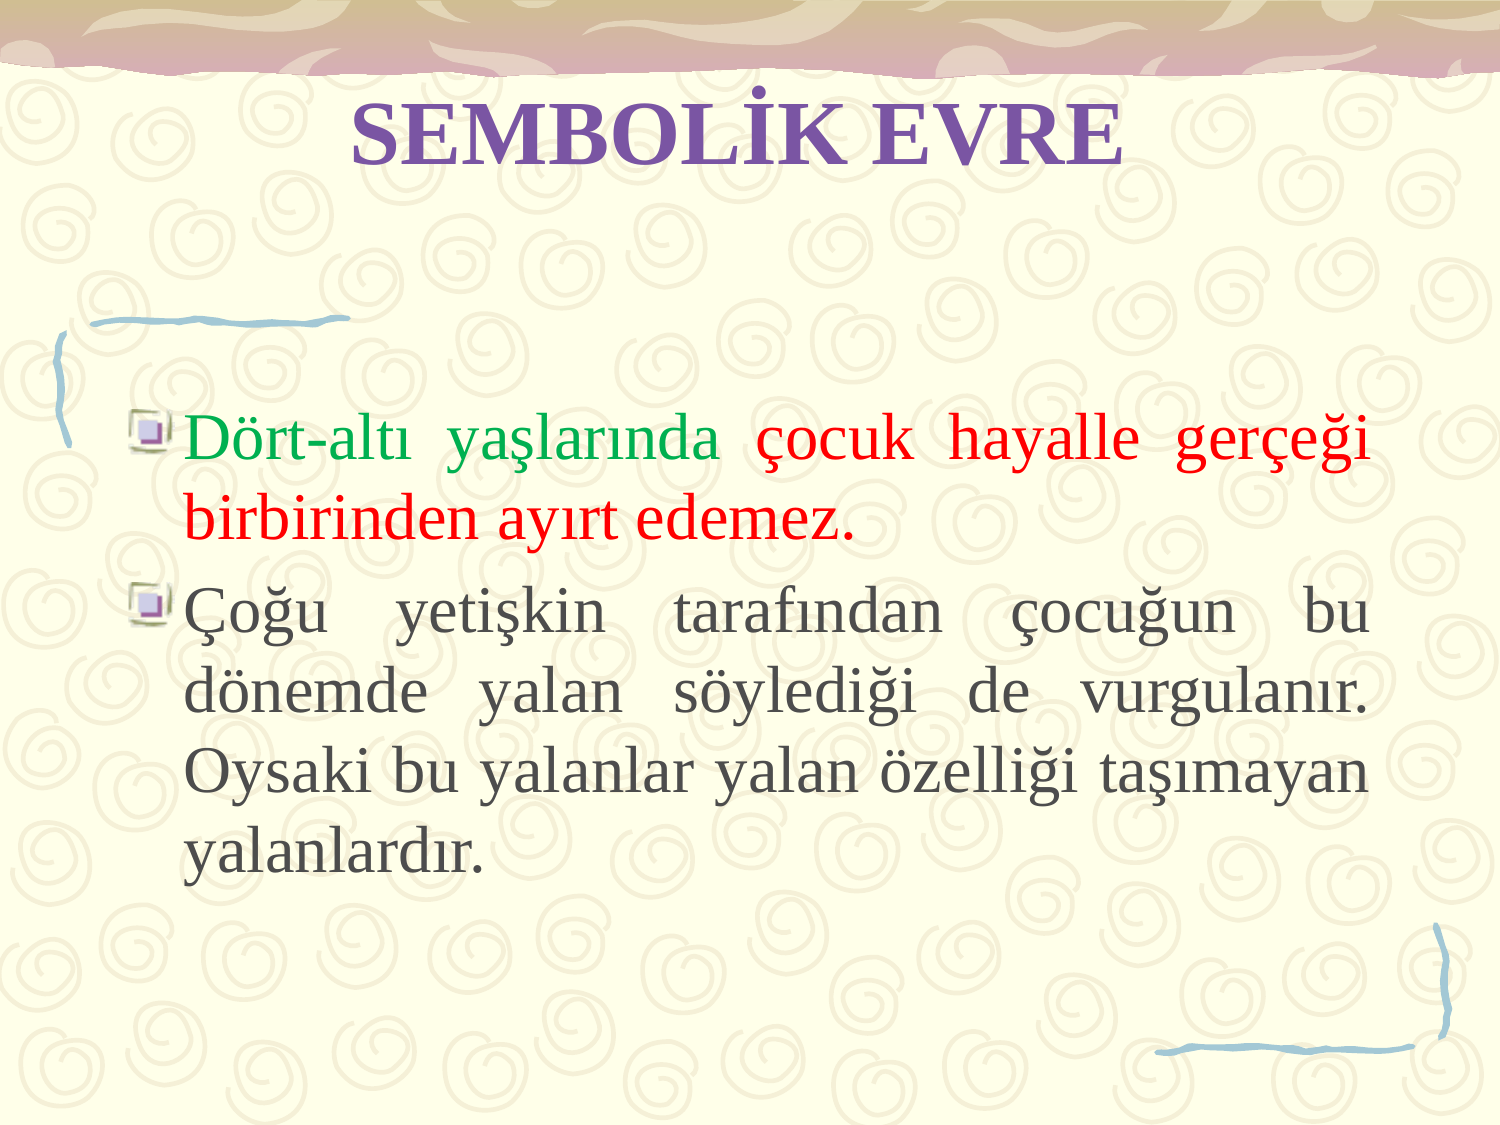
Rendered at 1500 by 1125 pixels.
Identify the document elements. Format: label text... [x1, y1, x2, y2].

picture [127, 582, 175, 630]
picture [127, 409, 175, 457]
title SEMBOLİK EVRE [112, 88, 1388, 277]
list Dört-altı yaşlarında çocuk hayalle gerçeği birbirinden ayırt edemez. Çoğu yetişkin tarafından çocuğun bu dönemde yalan söylediği de vurgulanır. Oysaki bu yalanlar yalan özelliği taşımayan yalanlardır. [112, 385, 1388, 1017]
